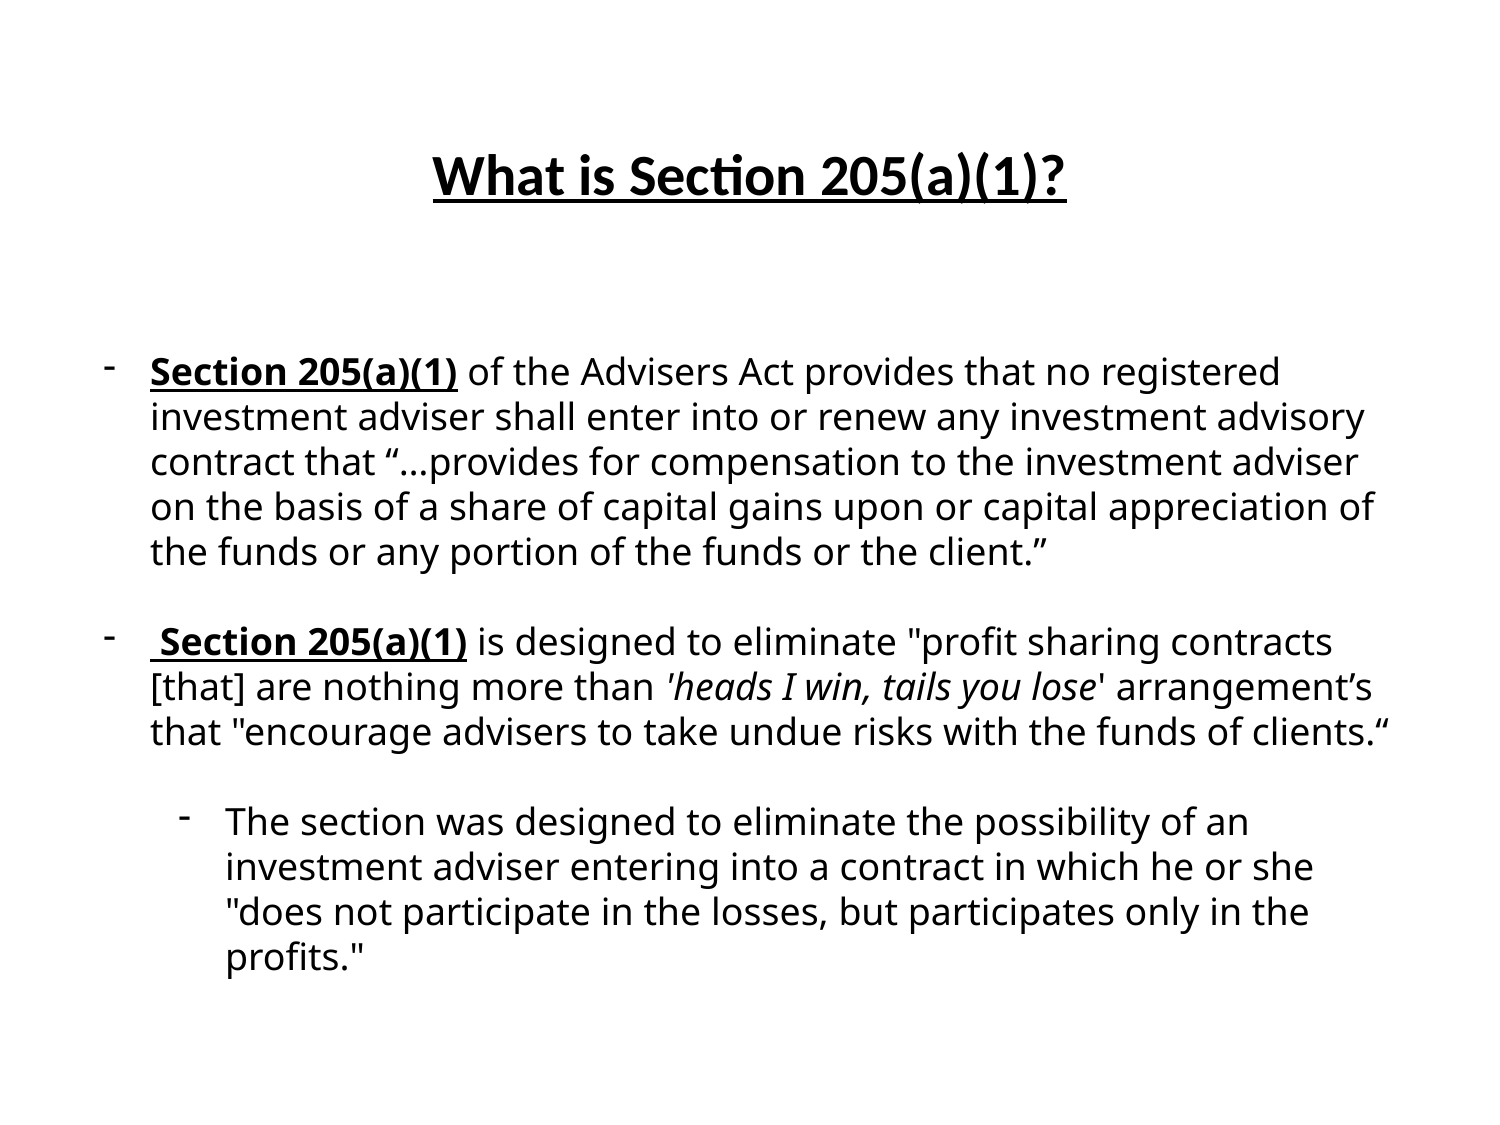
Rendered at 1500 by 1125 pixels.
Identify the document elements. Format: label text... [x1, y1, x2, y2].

text_box Section 205(a)(1) of the Advisers Act provides that no registered investment adviser shall enter into or renew any investment advisory contract that “…provides for compensation to the investment adviser on the basis of a share of capital gains upon or capital appreciation of the funds or any portion of the funds or the client.” Section 205(a)(1) is designed to eliminate "profit sharing contracts [that] are nothing more than 'heads I win, tails you lose' arrangement’s that "encourage advisers to take undue risks with the funds of clients.“ The section was designed to eliminate the possibility of an investment adviser entering into a contract in which he or she "does not participate in the losses, but participates only in the profits." [88, 251, 1412, 986]
text_box What is Section 205(a)(1)? [417, 129, 1082, 214]
